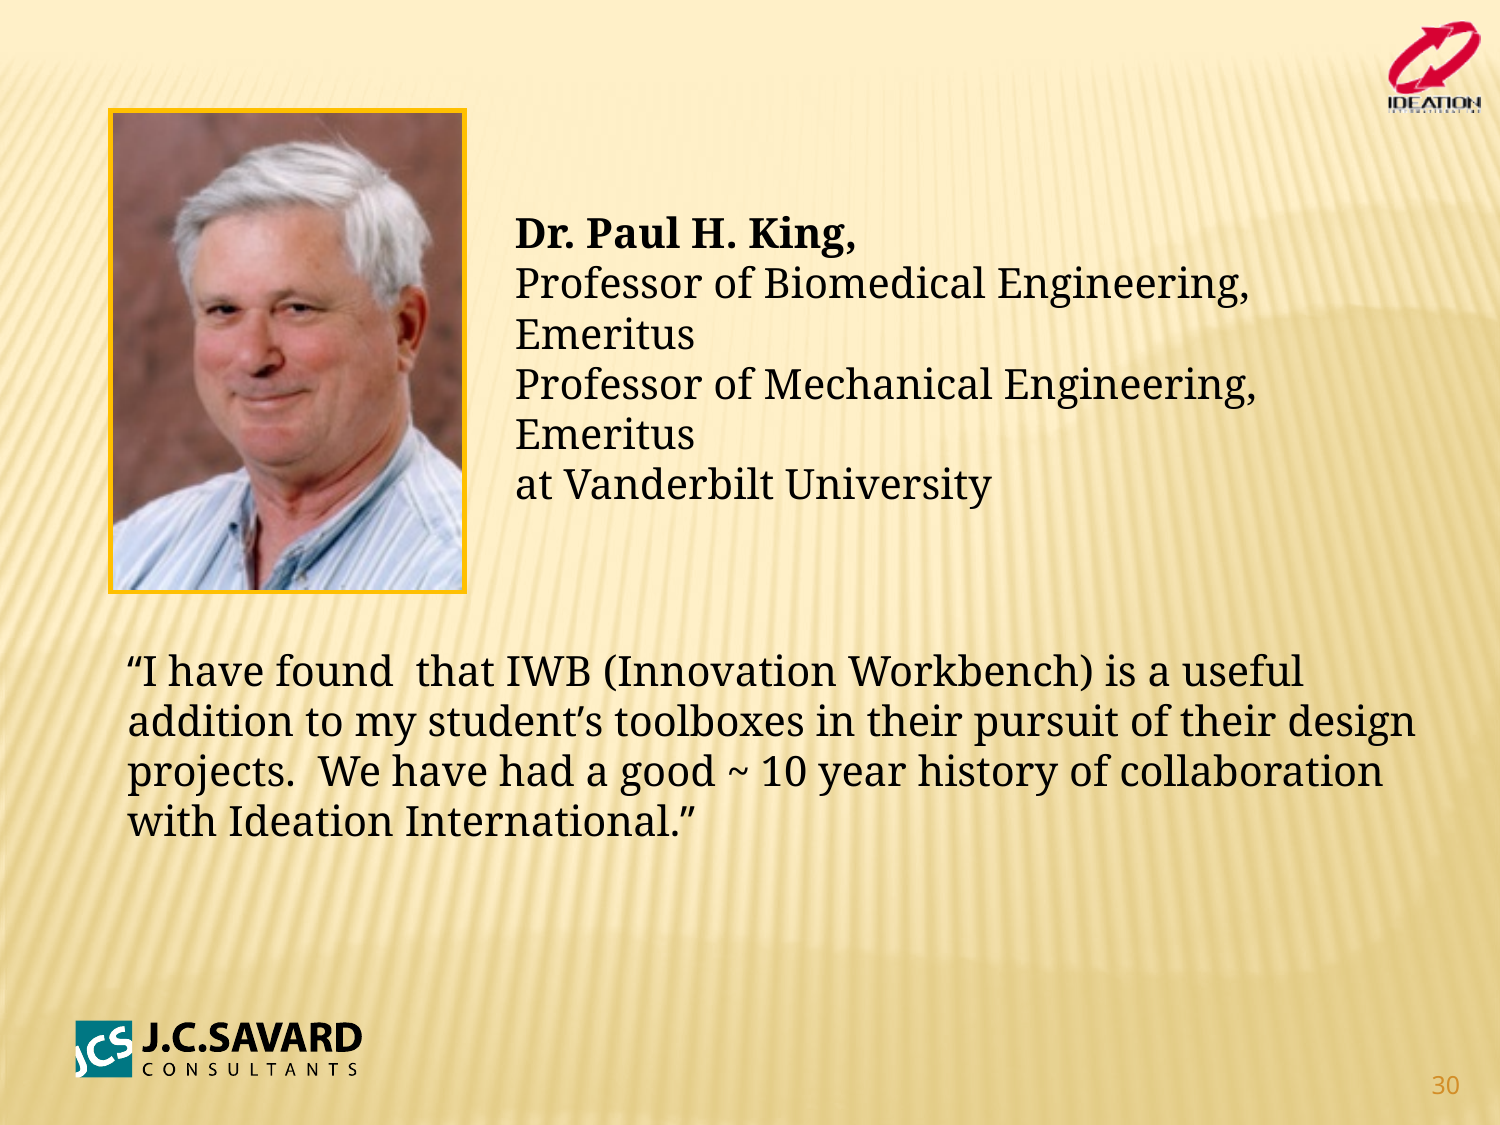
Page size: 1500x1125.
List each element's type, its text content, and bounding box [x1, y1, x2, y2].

slide_number 30 [1350, 1062, 1475, 1103]
text_box Dr. Paul H. King, Professor of Biomedical Engineering, Emeritus Professor of Mechanical Engineering, Emeritus at Vanderbilt University [499, 199, 1413, 515]
picture [112, 112, 463, 591]
picture [1387, 20, 1481, 113]
text_box “I have found that IWB (Innovation Workbench) is a useful addition to my student’s toolboxes in their pursuit of their design projects. We have had a good ~ 10 year history of collaboration with Ideation International.” [112, 637, 1438, 903]
